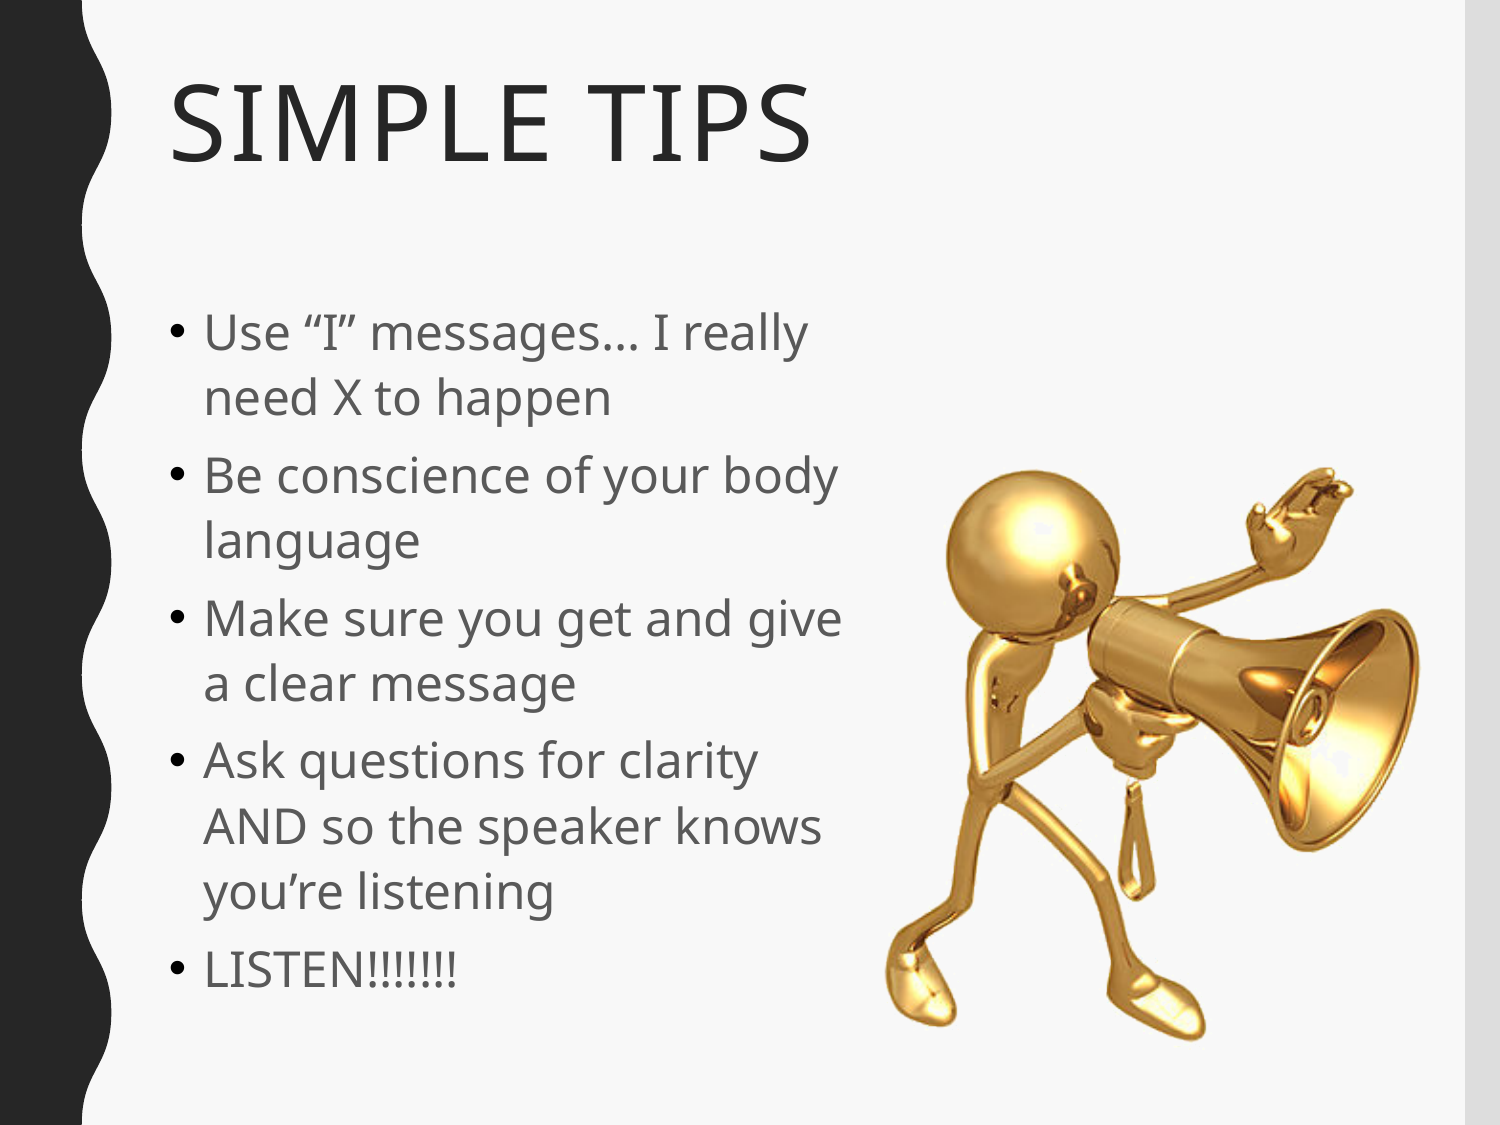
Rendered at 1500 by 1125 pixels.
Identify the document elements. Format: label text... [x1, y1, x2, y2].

list Use “I” messages… I really need X to happen Be conscience of your body language Make sure you get and give a clear message Ask questions for clarity AND so the speaker knows you’re listening LISTEN!!!!!!! [154, 287, 875, 1005]
picture [837, 437, 1450, 1050]
title Simple tips [154, 62, 1407, 308]
